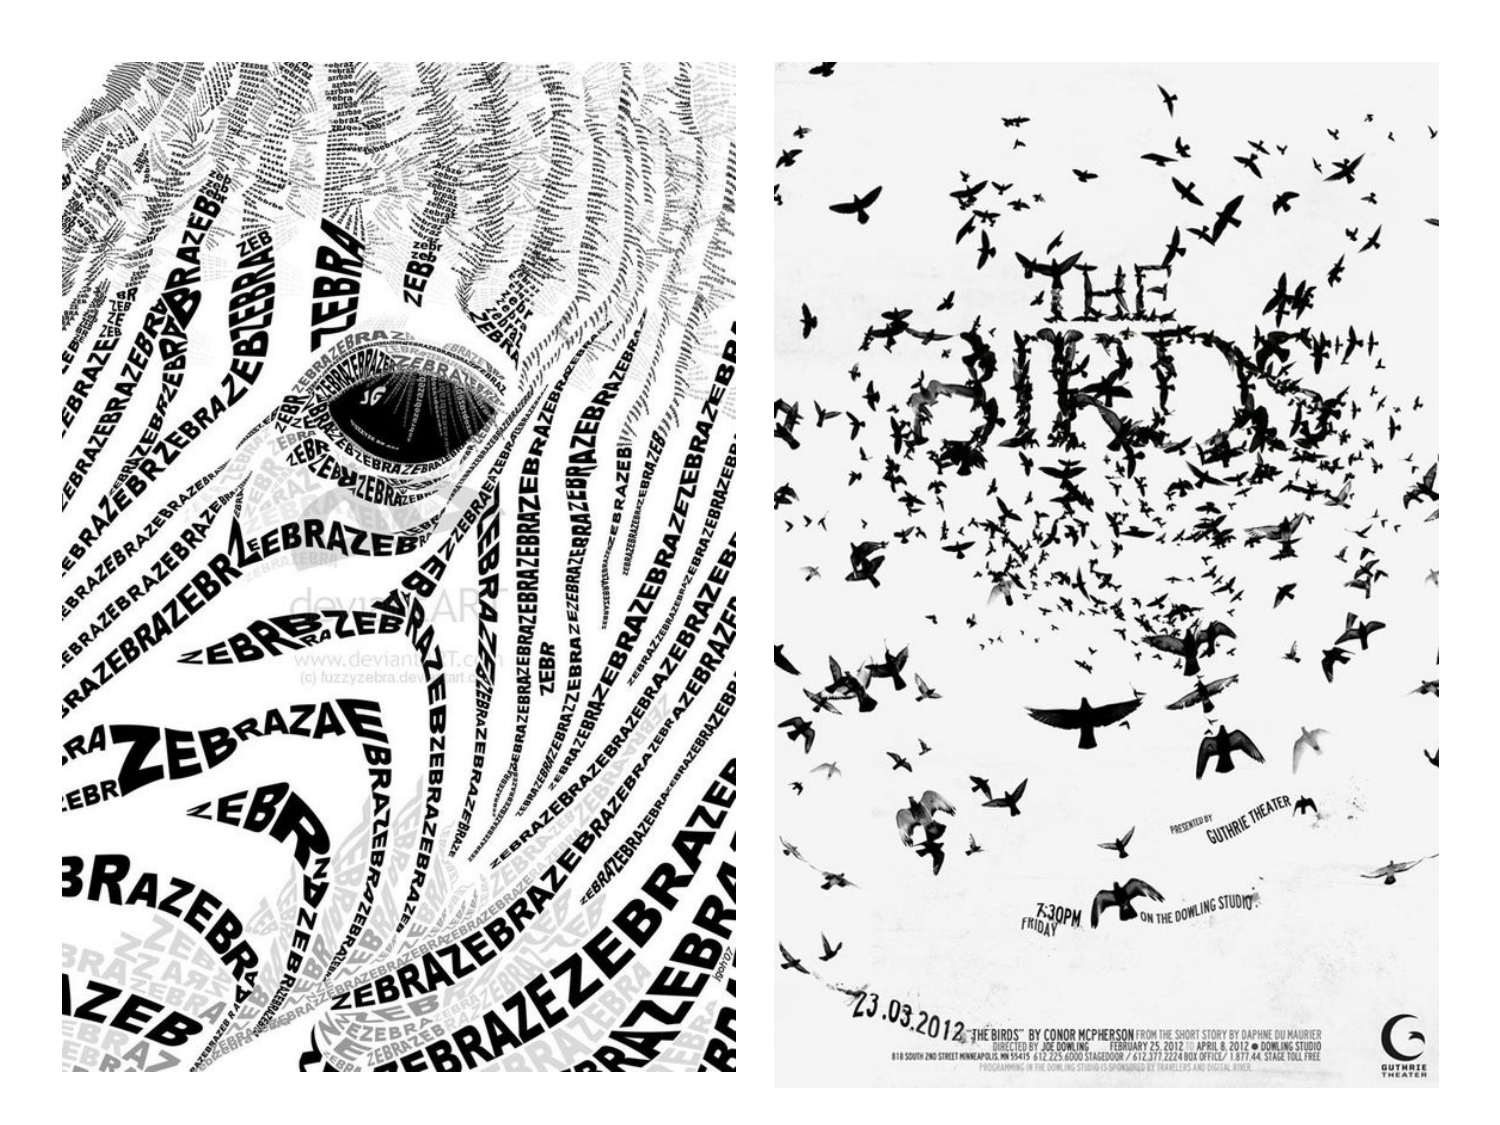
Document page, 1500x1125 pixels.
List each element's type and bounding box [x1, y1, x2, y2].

picture [774, 62, 1439, 1088]
picture [62, 62, 736, 1072]
